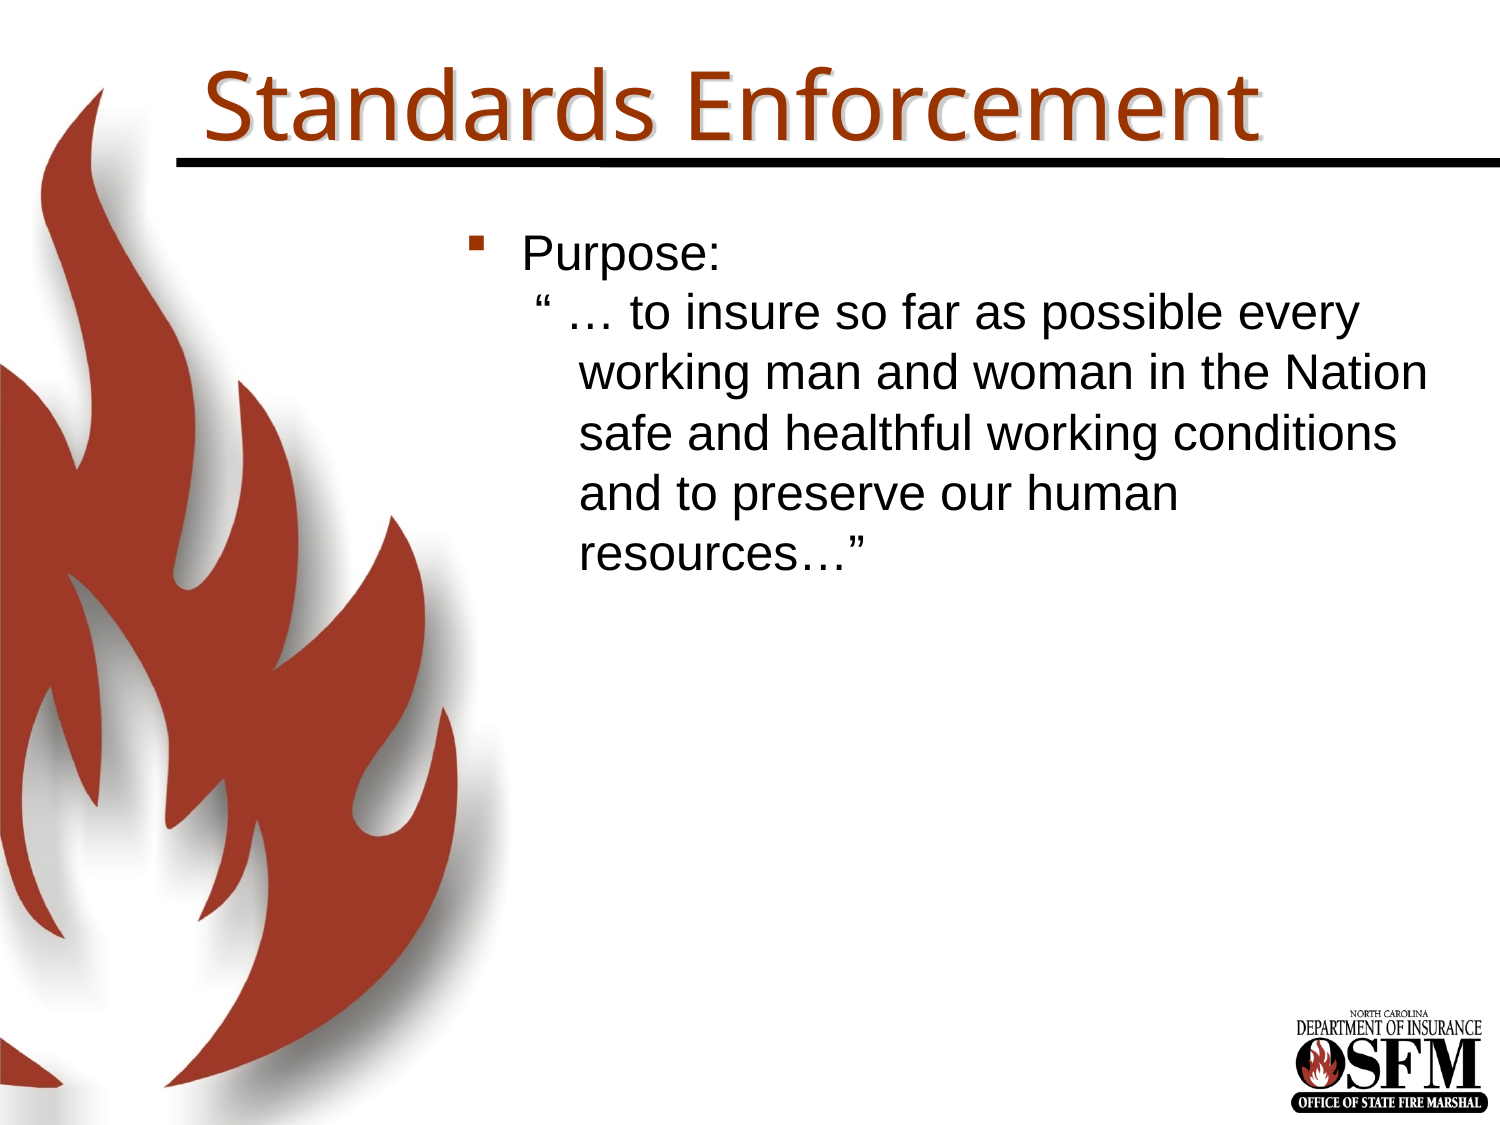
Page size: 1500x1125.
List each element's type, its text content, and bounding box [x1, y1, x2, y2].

picture [0, 87, 513, 1125]
list Purpose: “ … to insure so far as possible every working man and woman in the Nation safe and healthful working conditions and to preserve our human resources…” [449, 212, 1463, 1001]
picture [1291, 1010, 1488, 1113]
title Standards Enforcement [187, 37, 1500, 169]
